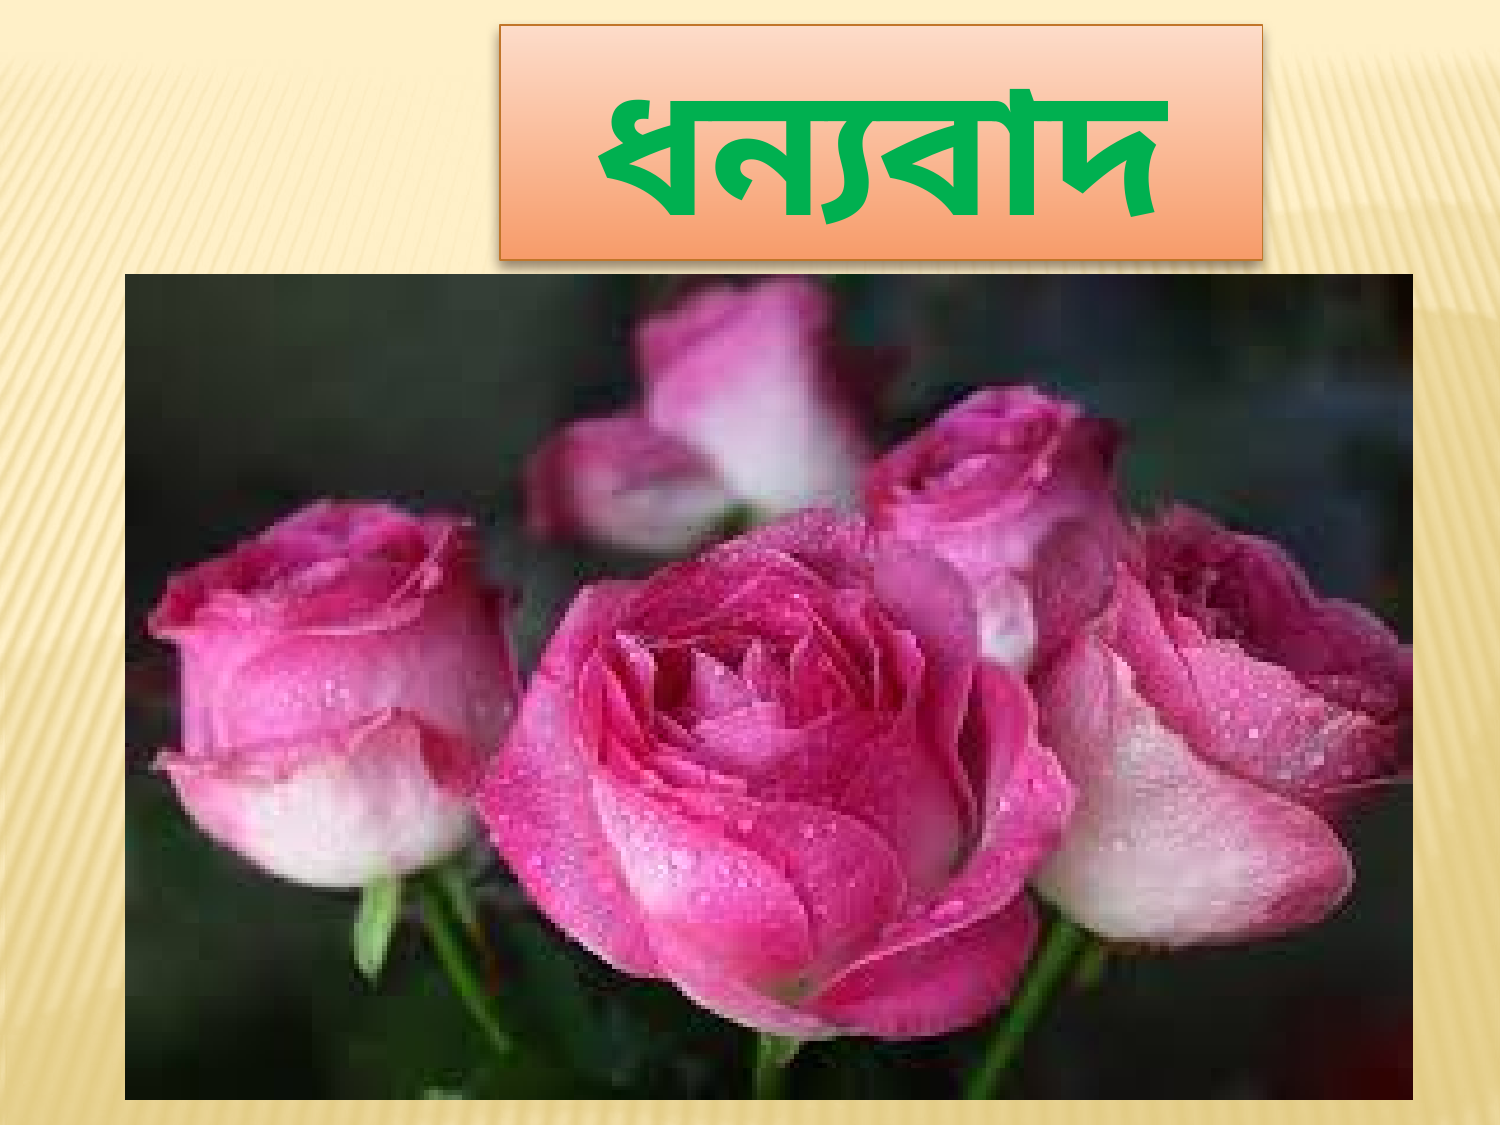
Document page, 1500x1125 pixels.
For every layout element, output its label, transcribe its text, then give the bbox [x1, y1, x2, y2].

text_box ধন্যবাদ [499, 24, 1263, 261]
picture [124, 274, 1413, 1101]
